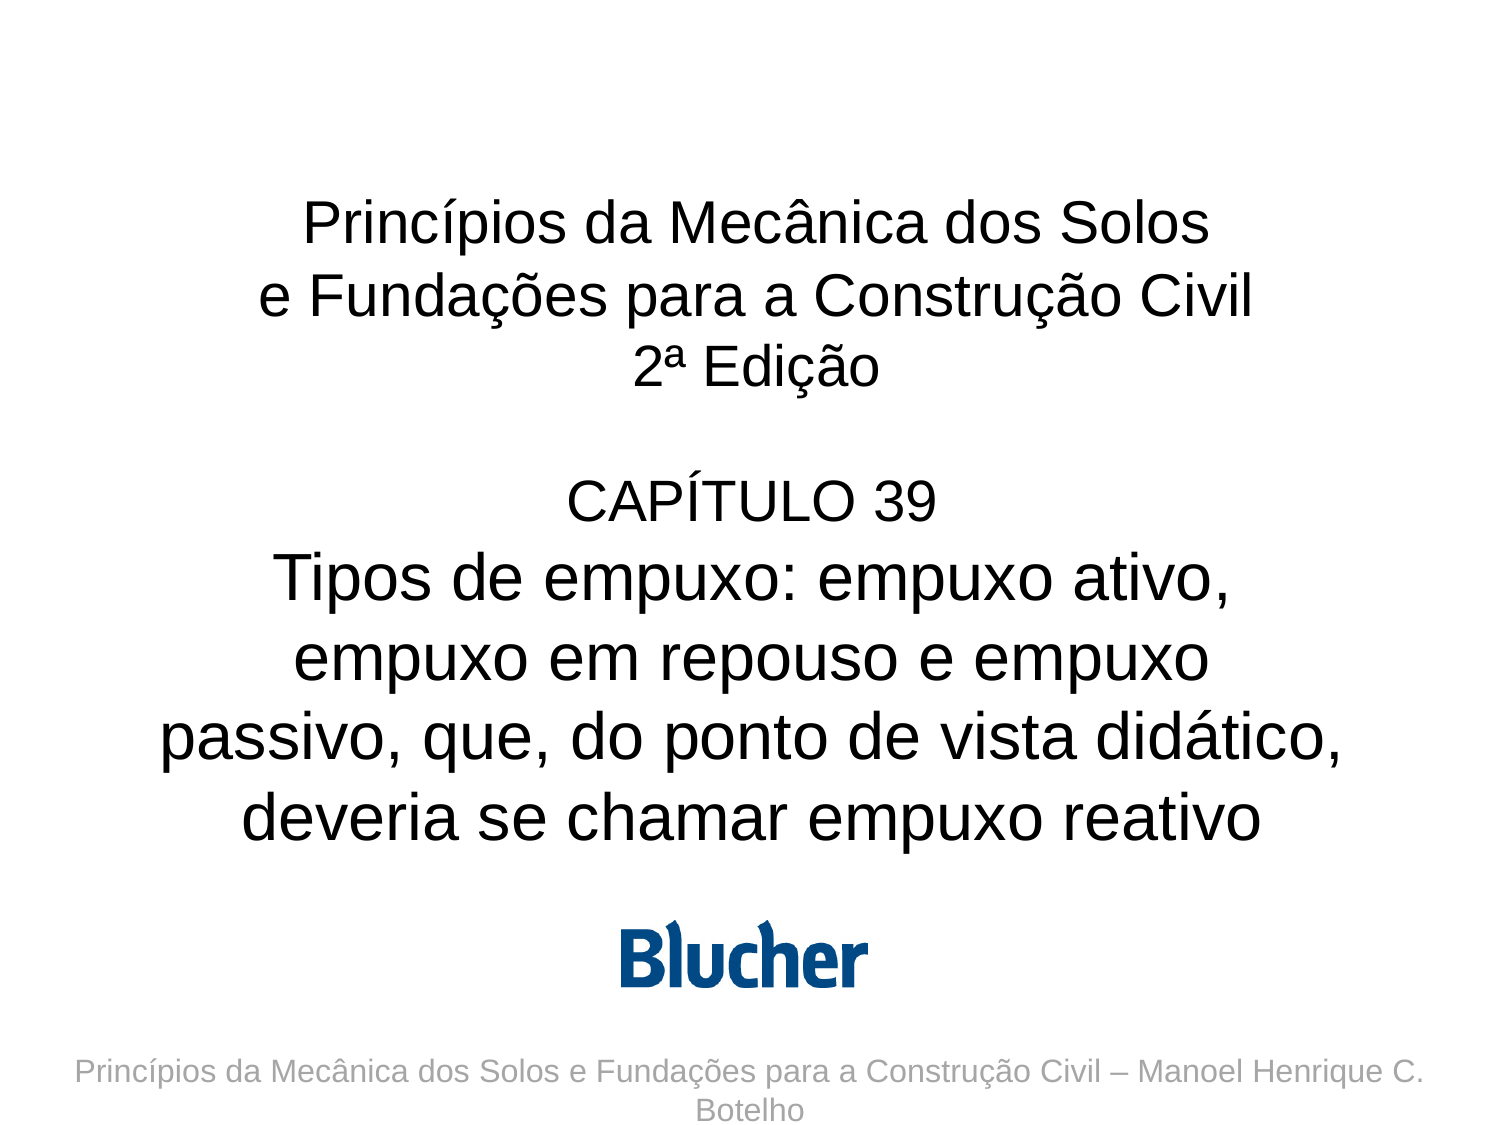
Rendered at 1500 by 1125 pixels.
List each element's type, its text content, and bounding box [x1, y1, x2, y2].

picture [620, 920, 868, 988]
text_box Princípios da Mecânica dos Solos e Fundações para a Construção Civil 2ª Edição [119, 175, 1395, 421]
footer Princípios da Mecânica dos Solos e Fundações para a Construção Civil – Manoel Henrique C. Botelho [0, 1042, 1500, 1103]
text_box CAPÍTULO 39 Tipos de empuxo: empuxo ativo, empuxo em repouso e empuxo passivo, que, do ponto de vista didático, deveria se chamar empuxo reativo [125, 456, 1380, 861]
